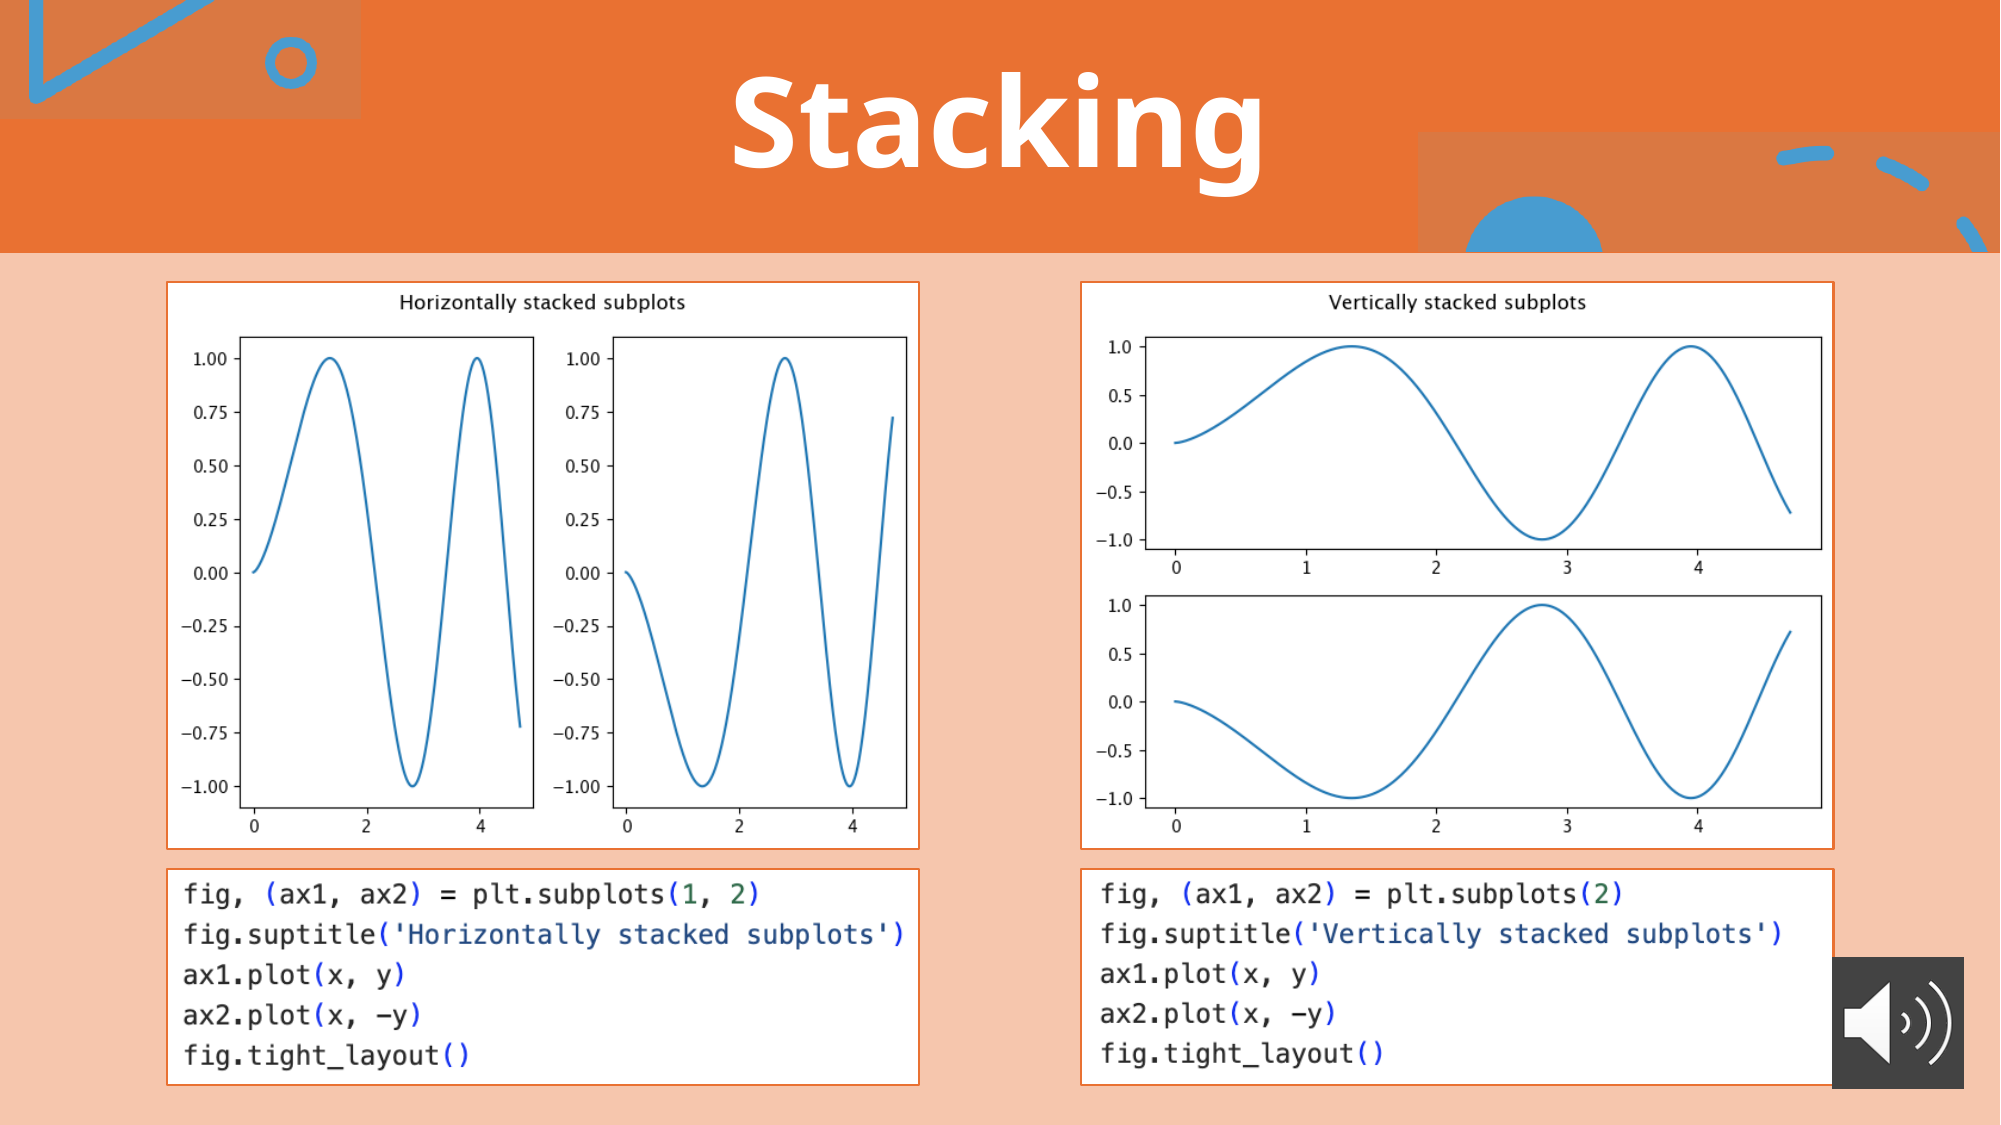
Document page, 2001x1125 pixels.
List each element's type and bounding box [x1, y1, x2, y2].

picture [0, 0, 362, 120]
picture [166, 869, 919, 1085]
text_box [0, 0, 2000, 252]
picture [1081, 282, 1833, 848]
picture [166, 282, 919, 848]
picture [1081, 869, 1966, 1091]
